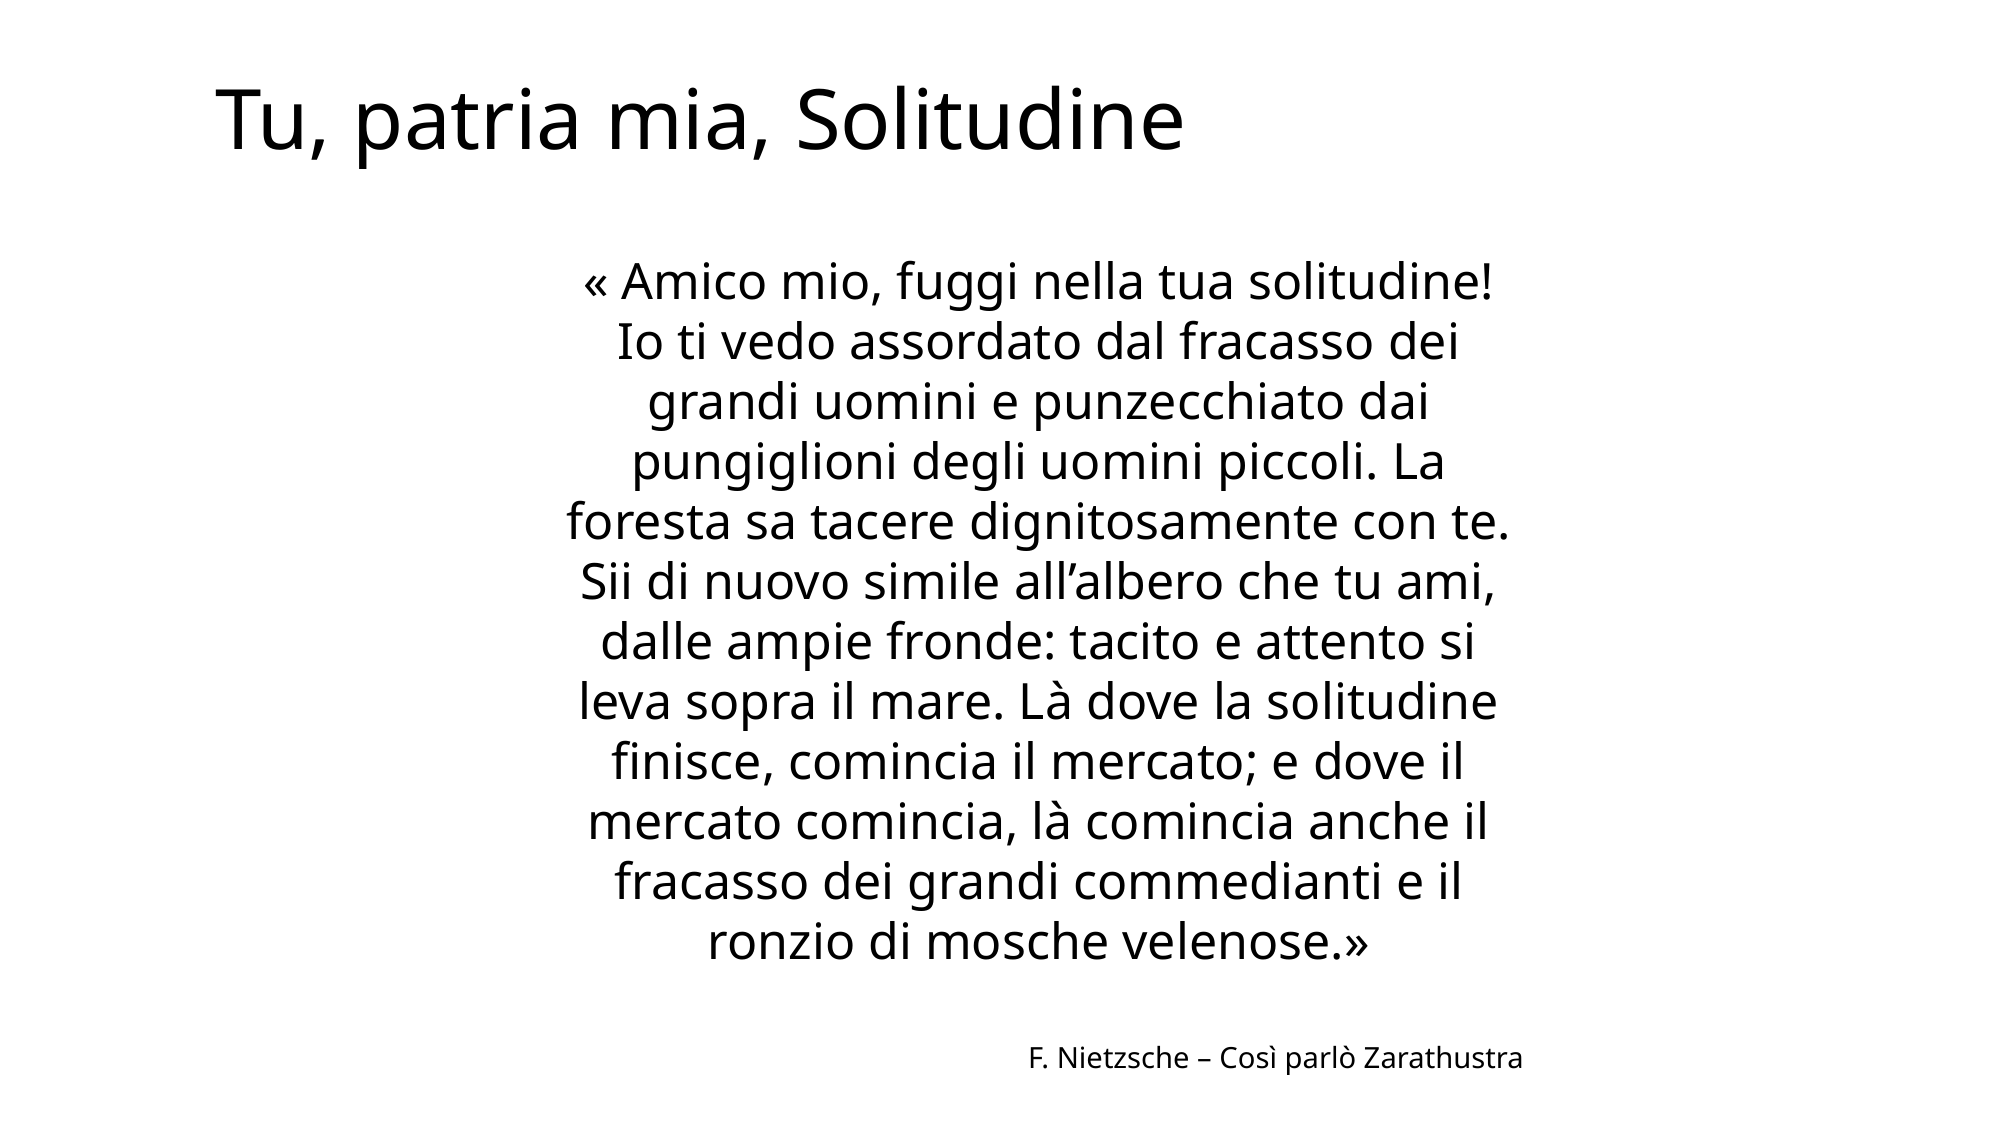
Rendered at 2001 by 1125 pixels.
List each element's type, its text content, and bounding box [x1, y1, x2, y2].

text_box « Amico mio, fuggi nella tua solitudine! Io ti vedo assordato dal fracasso dei grandi uomini e punzecchiato dai pungiglioni degli uomini piccoli. La foresta sa tacere dignitosamente con te. Sii di nuovo simile all’albero che tu ami, dalle ampie fronde: tacito e attento si leva sopra il mare. Là dove la solitudine finisce, comincia il mercato; e dove il mercato comincia, là comincia anche il fracasso dei grandi commedianti e il ronzio di mosche velenose.» F. Nietzsche – Così parlò Zarathustra [539, 242, 1539, 1082]
title Tu, patria mia, Solitudine [215, 55, 1785, 191]
